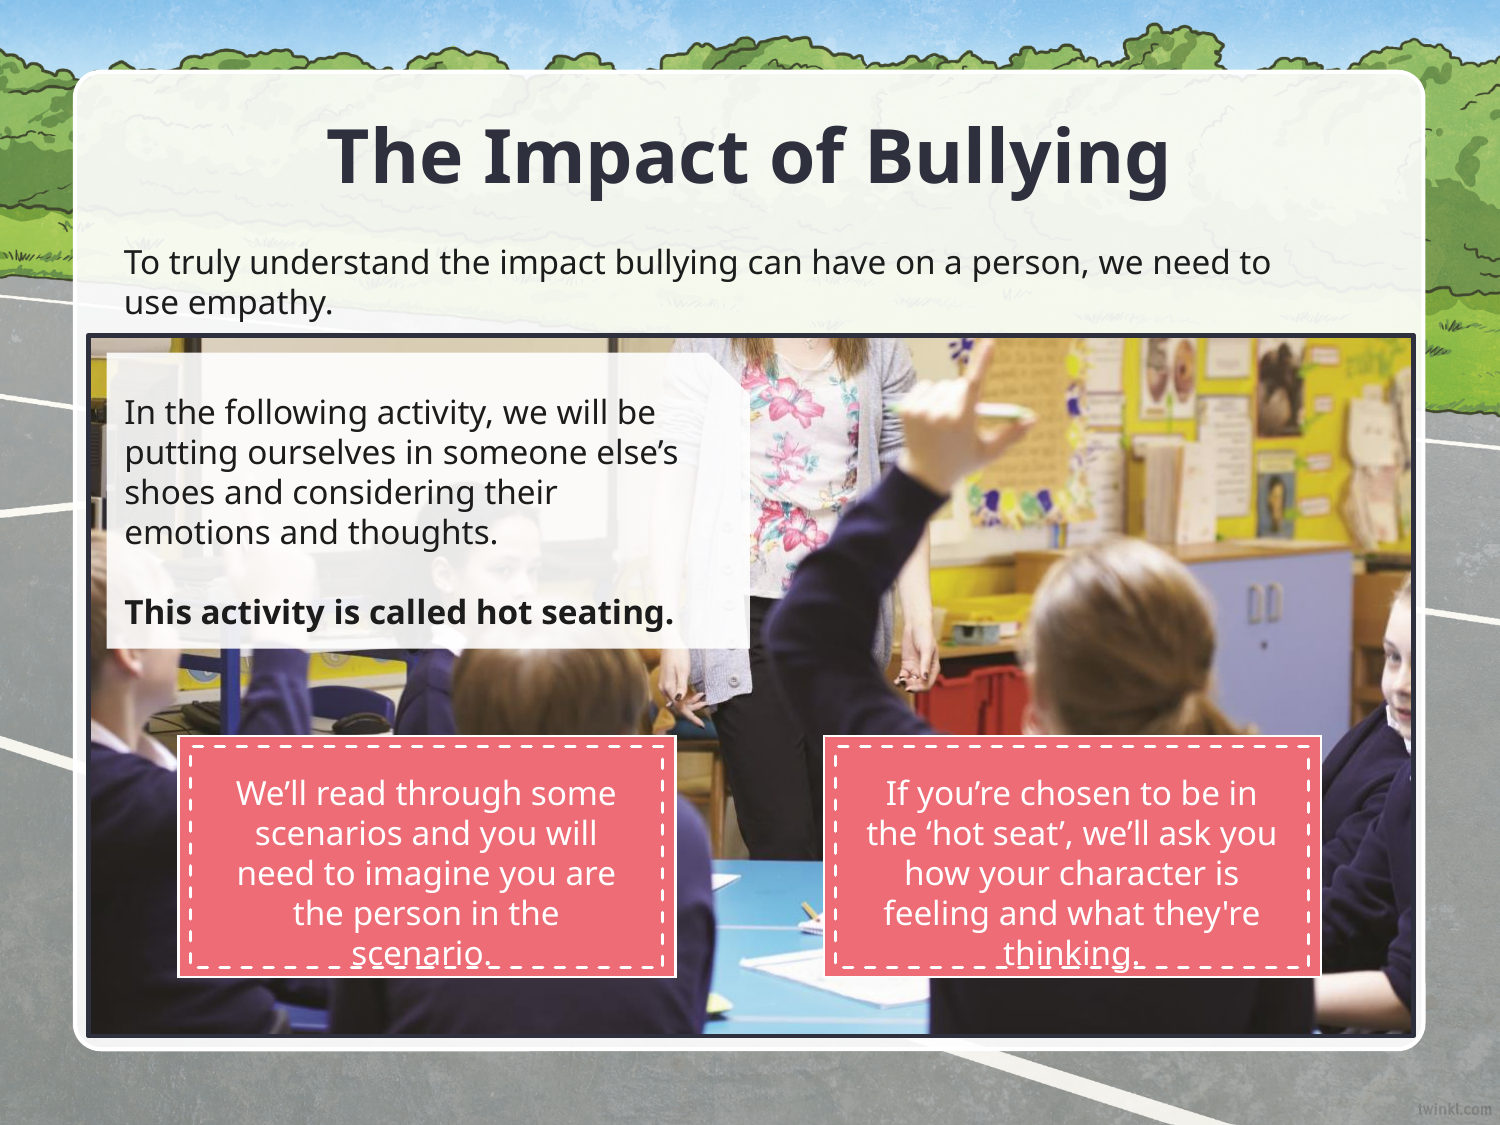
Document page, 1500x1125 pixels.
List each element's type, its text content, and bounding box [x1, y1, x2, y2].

picture [0, 0, 1500, 1125]
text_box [178, 736, 676, 977]
title The Impact of Bullying [74, 76, 1426, 243]
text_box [823, 736, 1321, 977]
text_box To truly understand the impact bullying can have on a person, we need to use empathy. [123, 241, 1376, 322]
